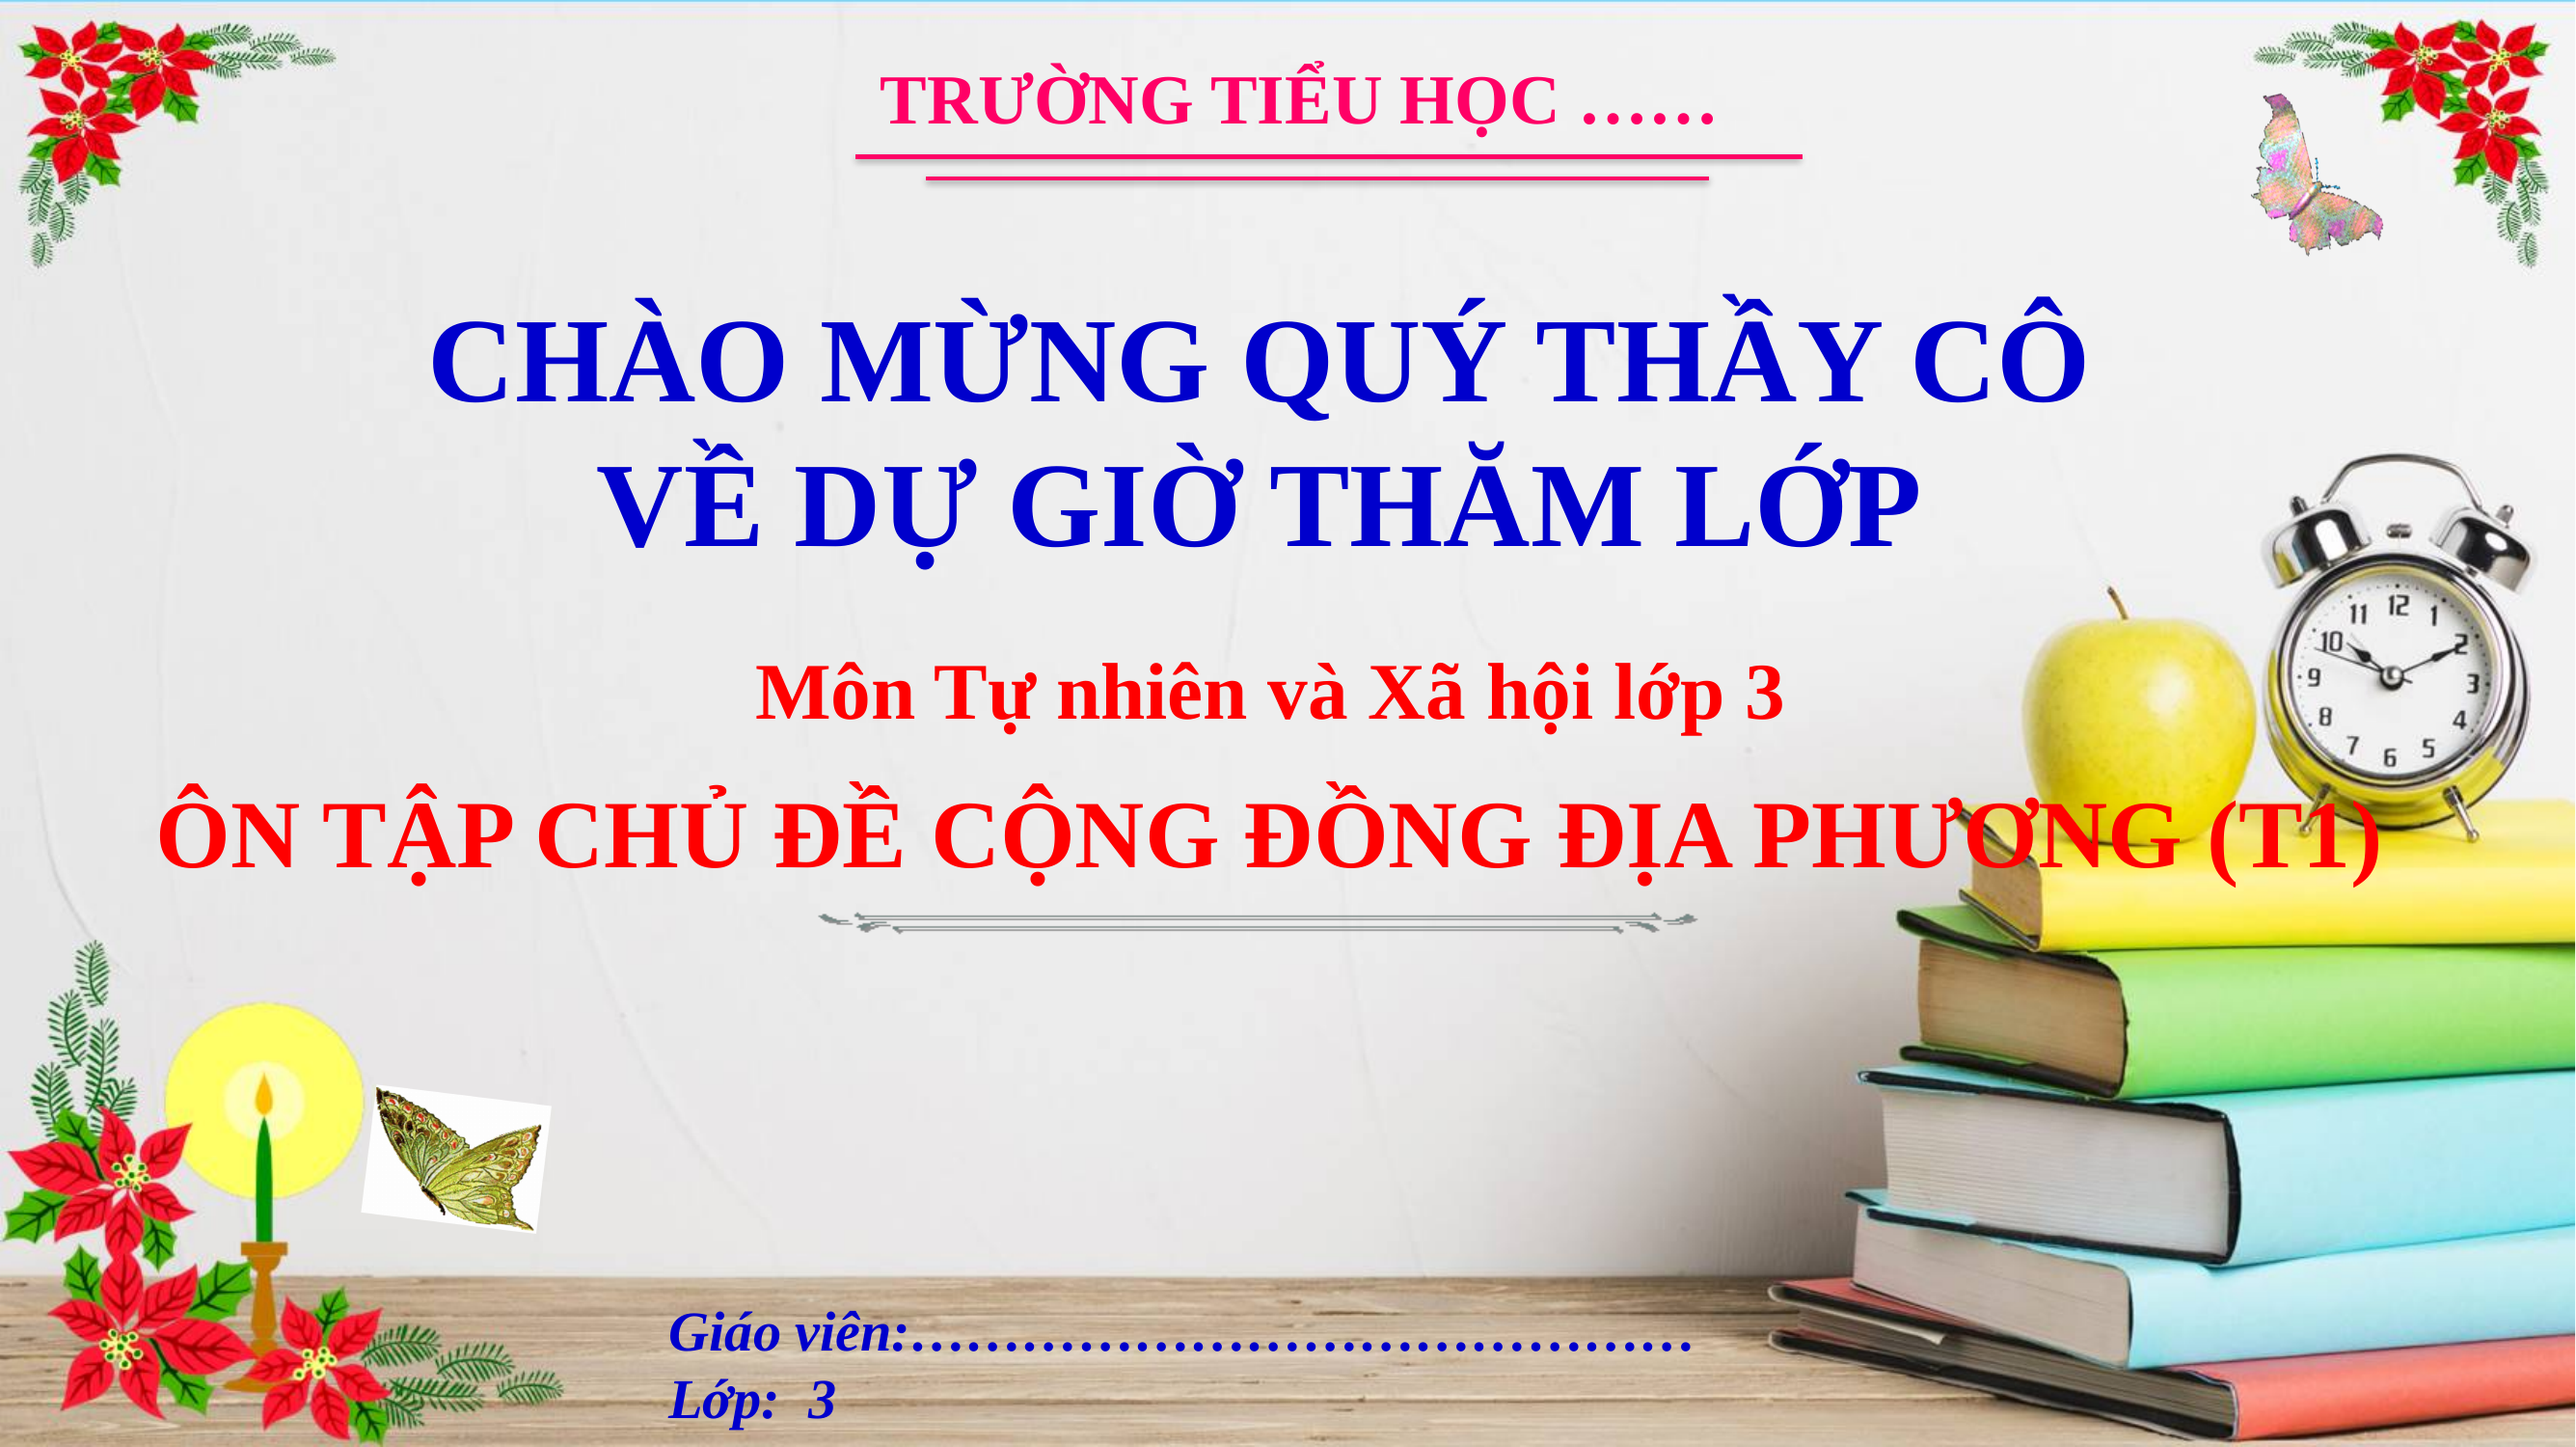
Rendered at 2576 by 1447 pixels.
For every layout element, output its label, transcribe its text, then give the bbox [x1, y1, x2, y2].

text_box Giáo viên:…………………………………… Lớp: 3 [645, 1282, 1770, 1441]
text_box Môn Tự nhiên và Xã hội lớp 3 ÔN TẬP CHỦ ĐỀ CỘNG ĐỒNG ĐỊA PHƯƠNG (T1) [118, 627, 2424, 899]
text_box TRƯỜNG TIỂU HỌC …… [505, 41, 2094, 150]
text_box CHÀO MỪNG QUÝ THẦY CÔ VỀ DỰ GIỜ THĂM LỚP [298, 269, 2221, 582]
picture [0, 0, 2576, 1447]
